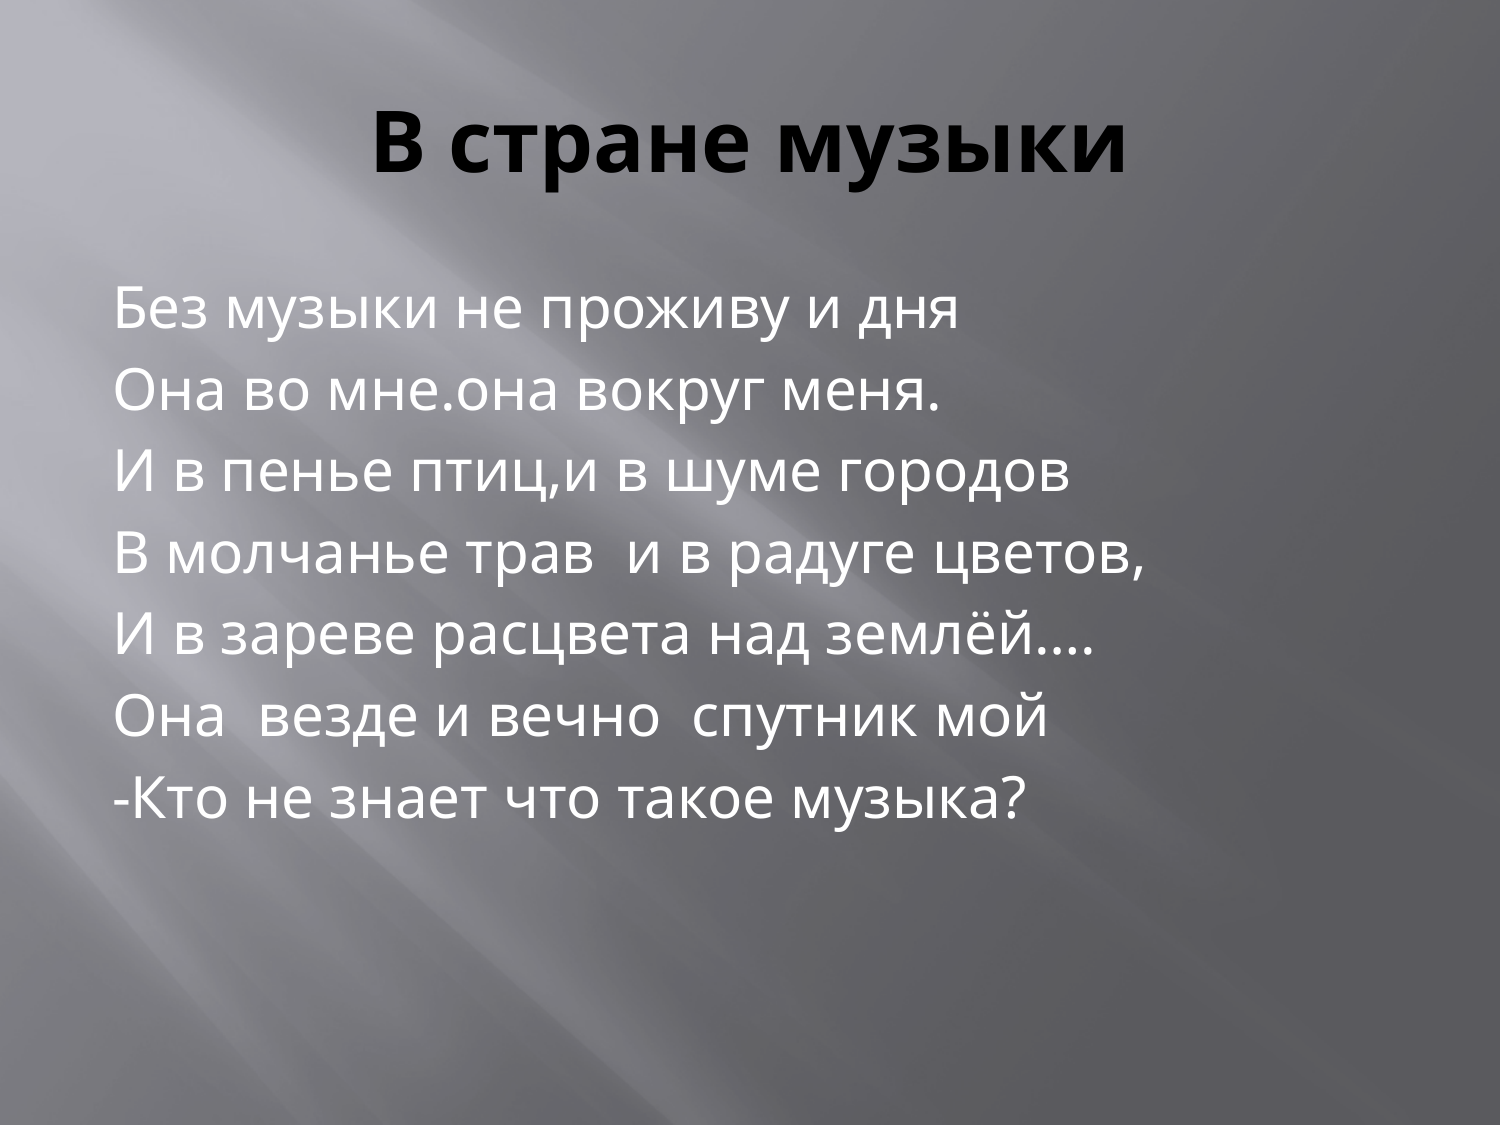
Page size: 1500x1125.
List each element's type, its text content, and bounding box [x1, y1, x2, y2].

list Без музыки не проживу и дня Она во мне.она вокруг меня. И в пенье птиц,и в шуме городов В молчанье трав и в радуге цветов, И в зареве расцвета над землёй…. Она везде и вечно спутник мой -Кто не знает что такое музыка? [75, 262, 1425, 1035]
title В стране музыки [75, 45, 1425, 233]
